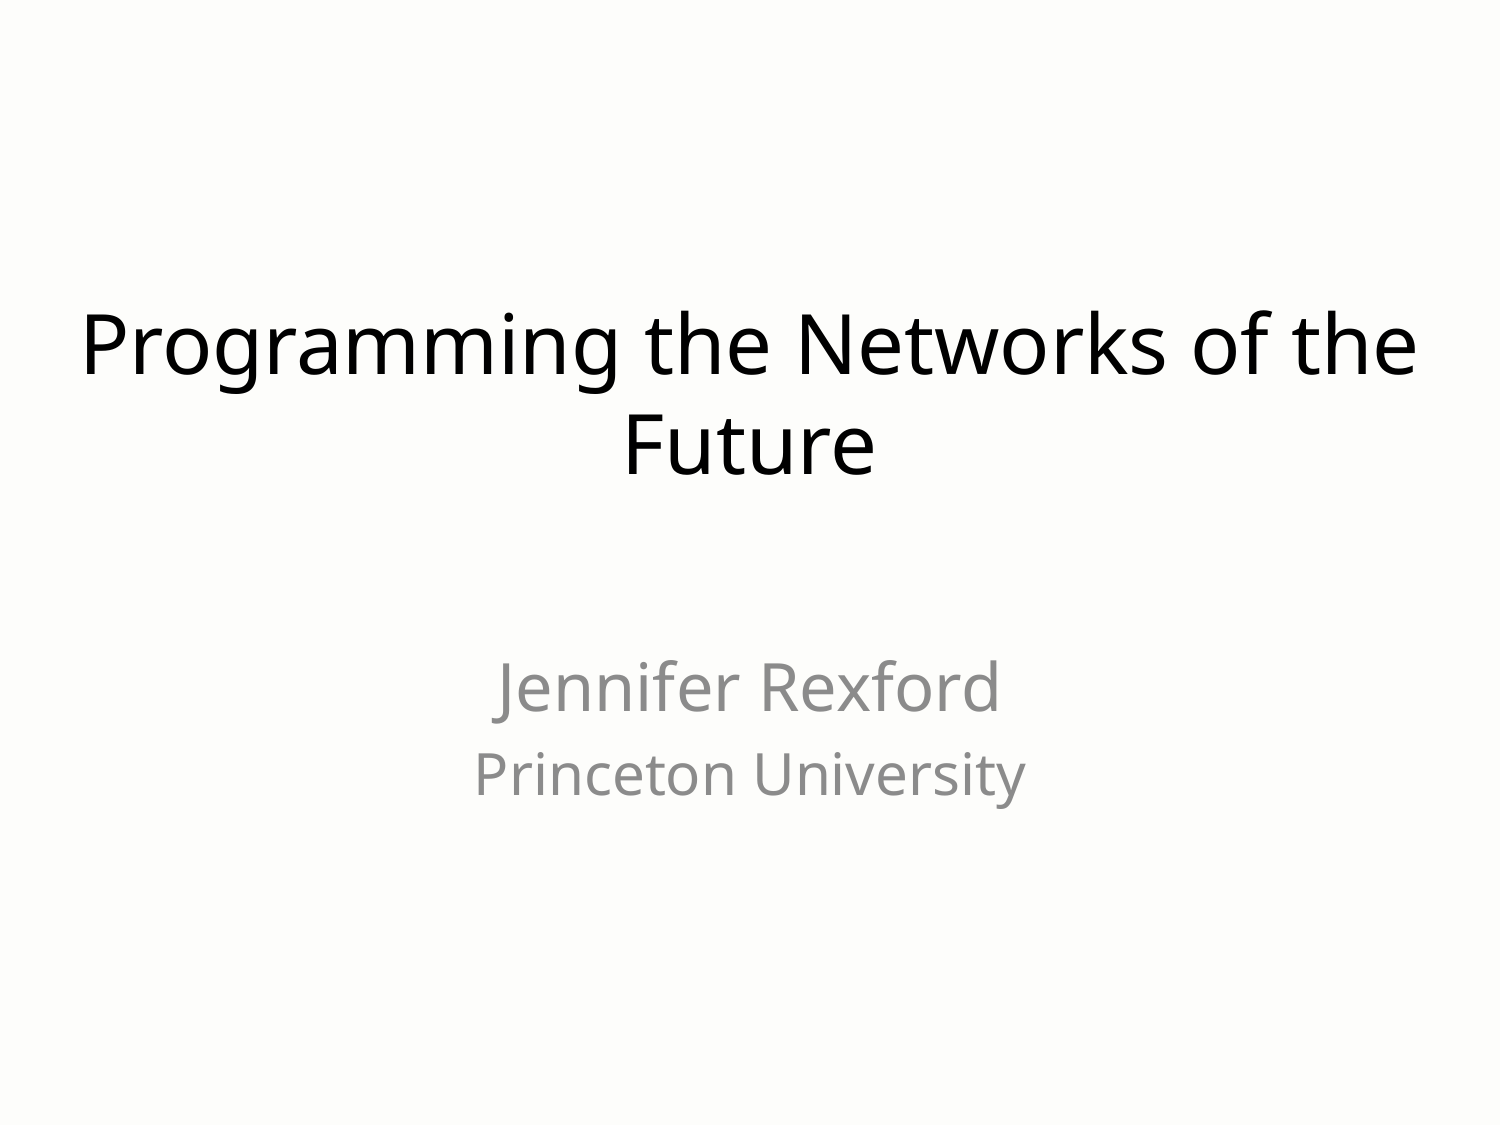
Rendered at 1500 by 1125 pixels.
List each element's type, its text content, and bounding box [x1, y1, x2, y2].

subtitle Jennifer Rexford Princeton University [225, 637, 1275, 836]
title Programming the Networks of the Future [0, 270, 1500, 512]
